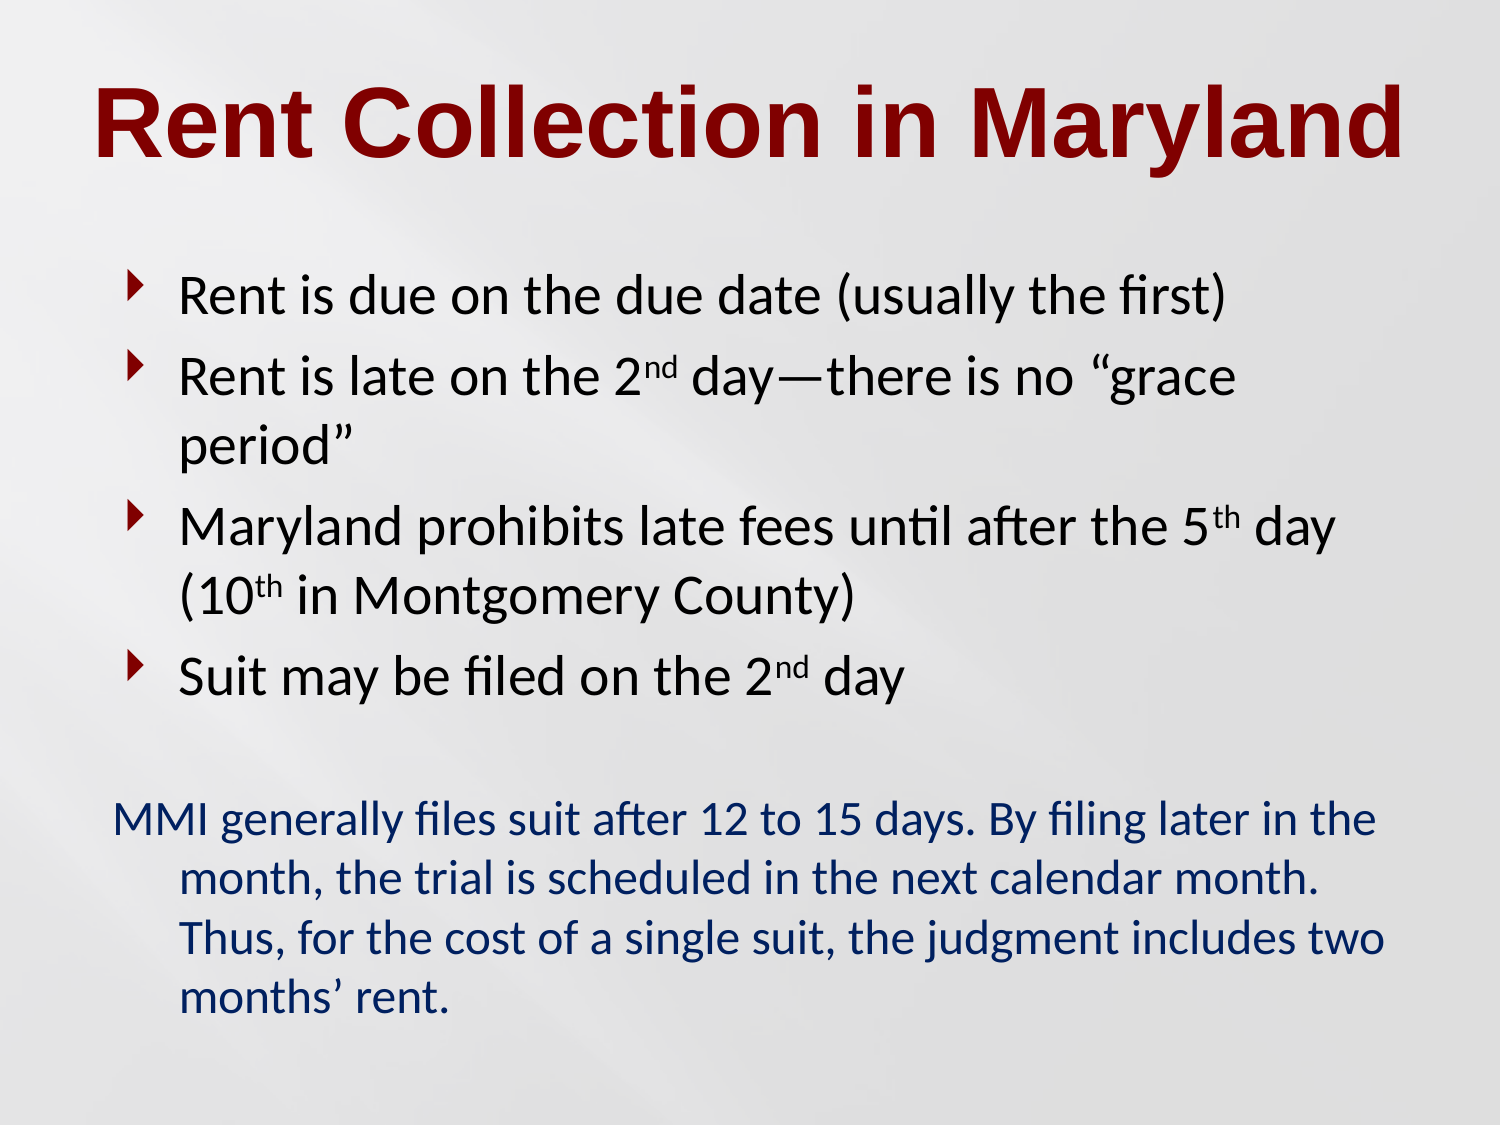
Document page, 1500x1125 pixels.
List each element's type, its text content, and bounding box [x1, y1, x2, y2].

text_box Rent Collection in Maryland [0, 50, 1500, 185]
list Rent is due on the due date (usually the first) Rent is late on the 2nd day—there is no “grace period” Maryland prohibits late fees until after the 5th day (10th in Montgomery County) Suit may be filed on the 2nd day MMI generally files suit after 12 to 15 days. By filing later in the month, the trial is scheduled in the next calendar month. Thus, for the cost of a single suit, the judgment includes two months’ rent. [75, 249, 1425, 1035]
